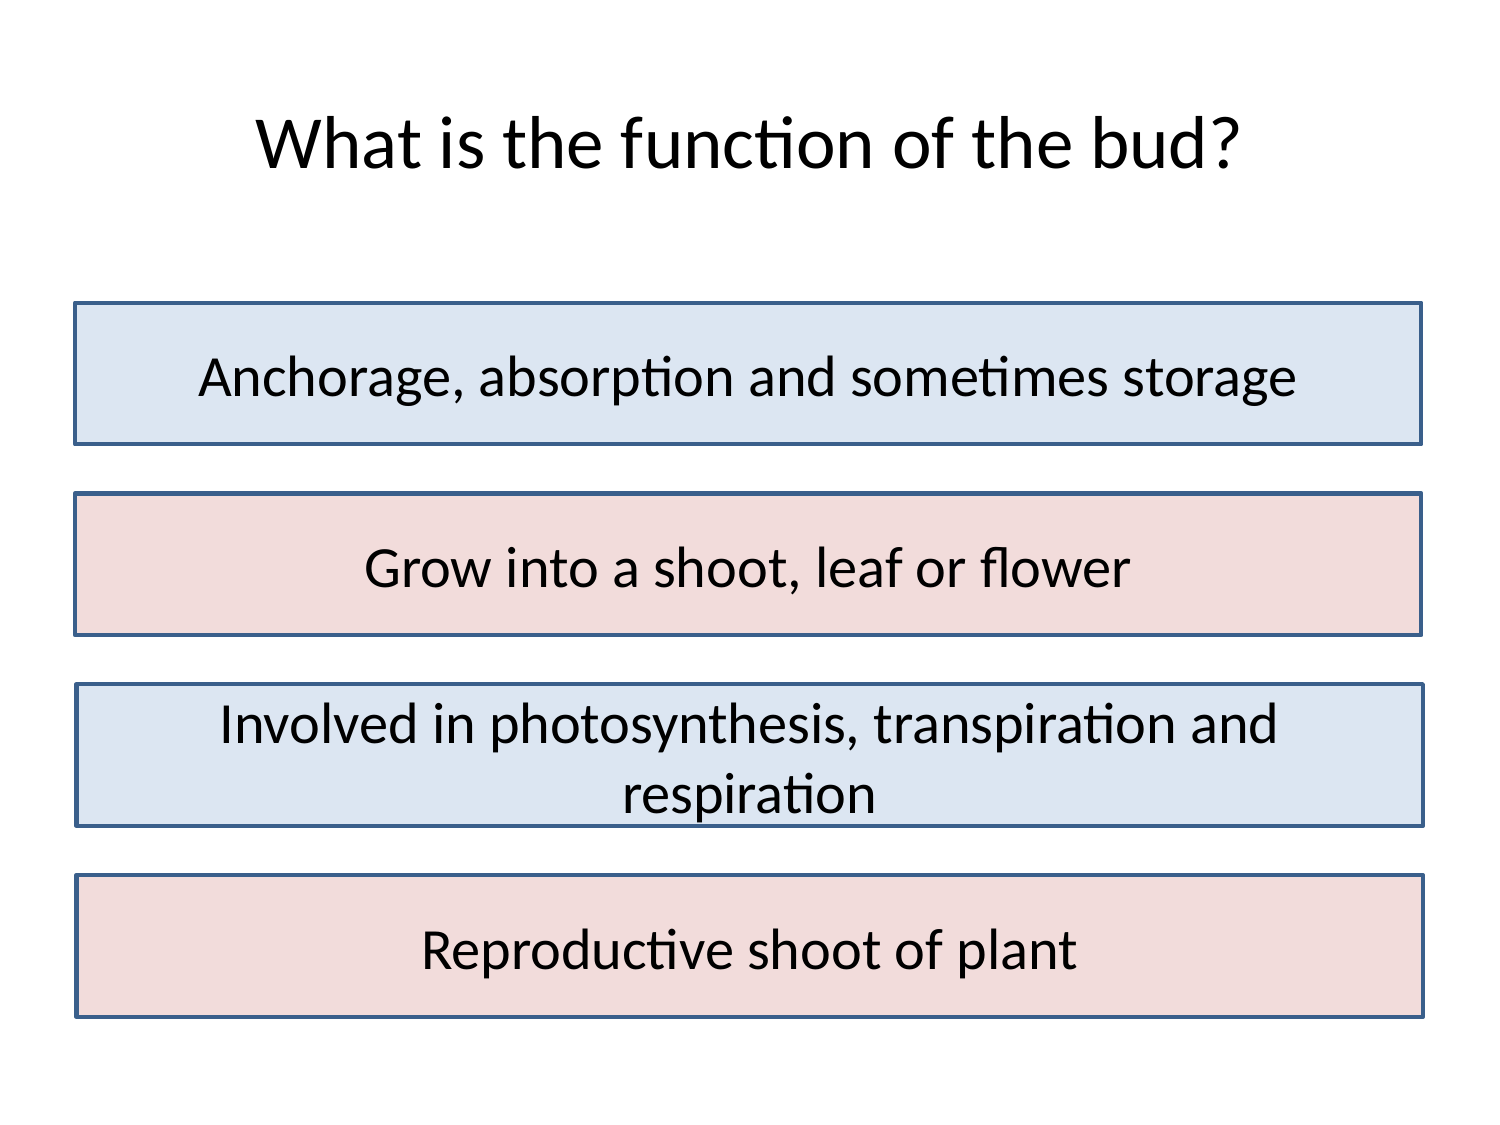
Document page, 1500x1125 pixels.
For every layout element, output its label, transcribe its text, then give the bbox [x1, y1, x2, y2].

text_box Reproductive shoot of plant [74, 873, 1425, 1019]
text_box Involved in photosynthesis, transpiration and respiration [74, 682, 1425, 828]
text_box Grow into a shoot, leaf or flower [73, 491, 1423, 637]
text_box Anchorage, absorption and sometimes storage [73, 301, 1423, 446]
title What is the function of the bud? [75, 45, 1425, 233]
